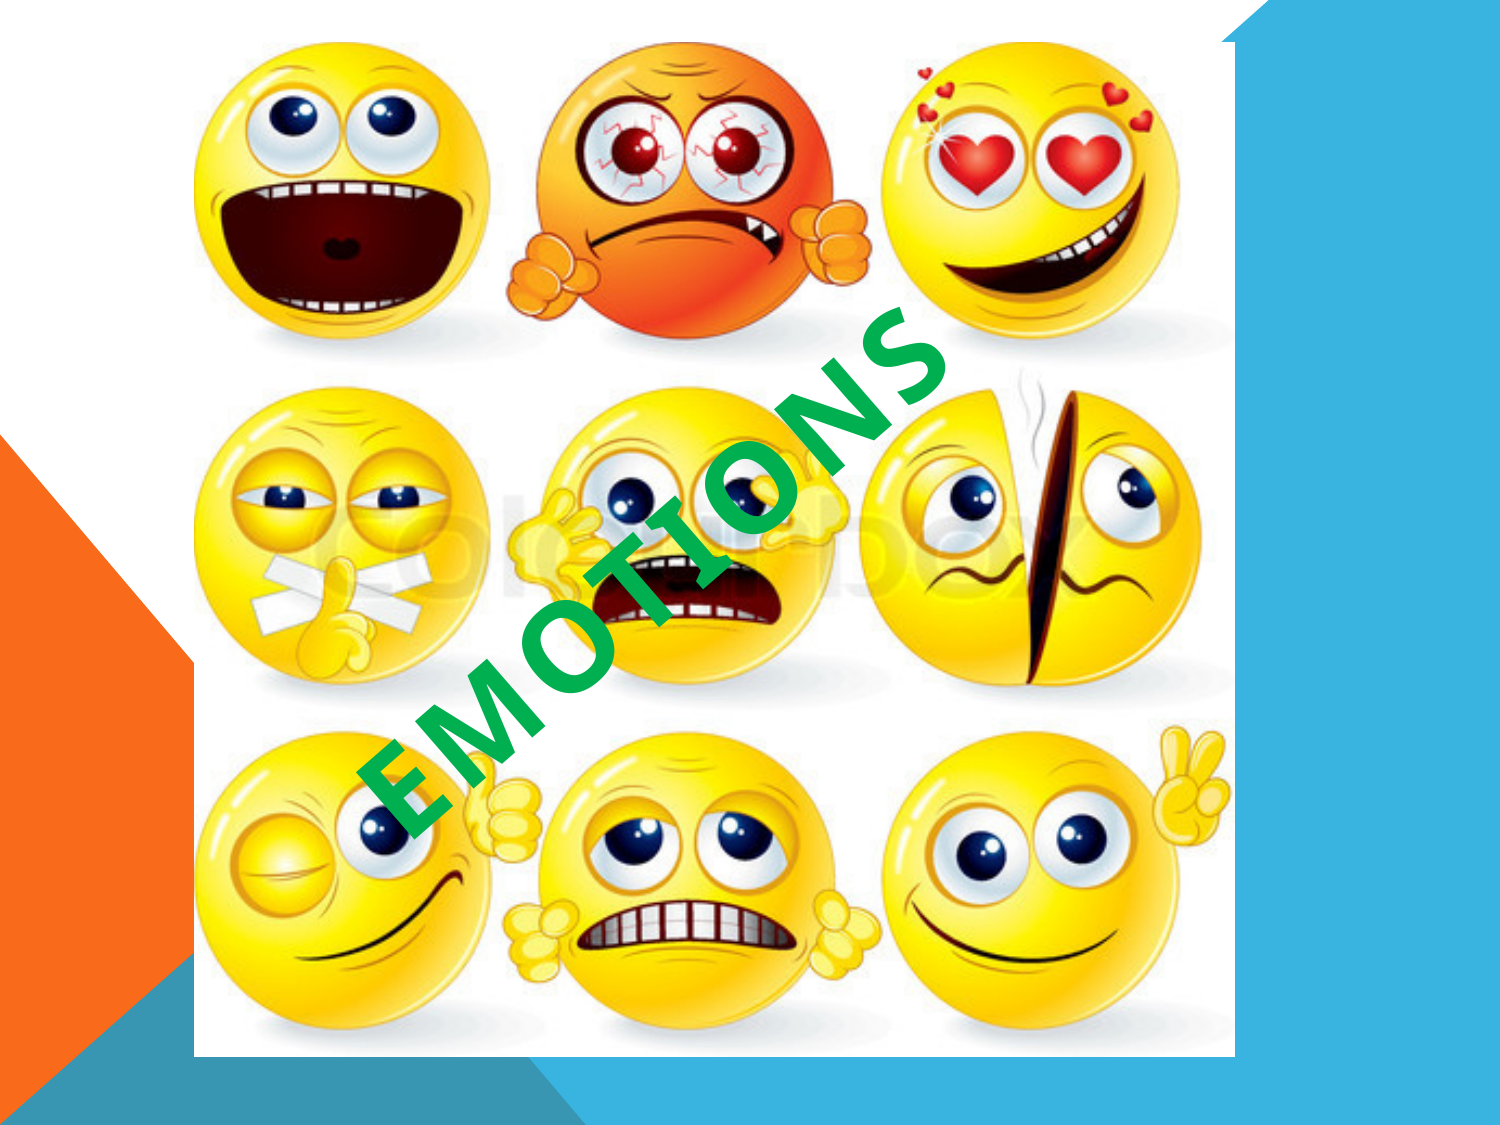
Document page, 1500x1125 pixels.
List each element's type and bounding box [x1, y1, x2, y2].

picture [194, 42, 1235, 1057]
